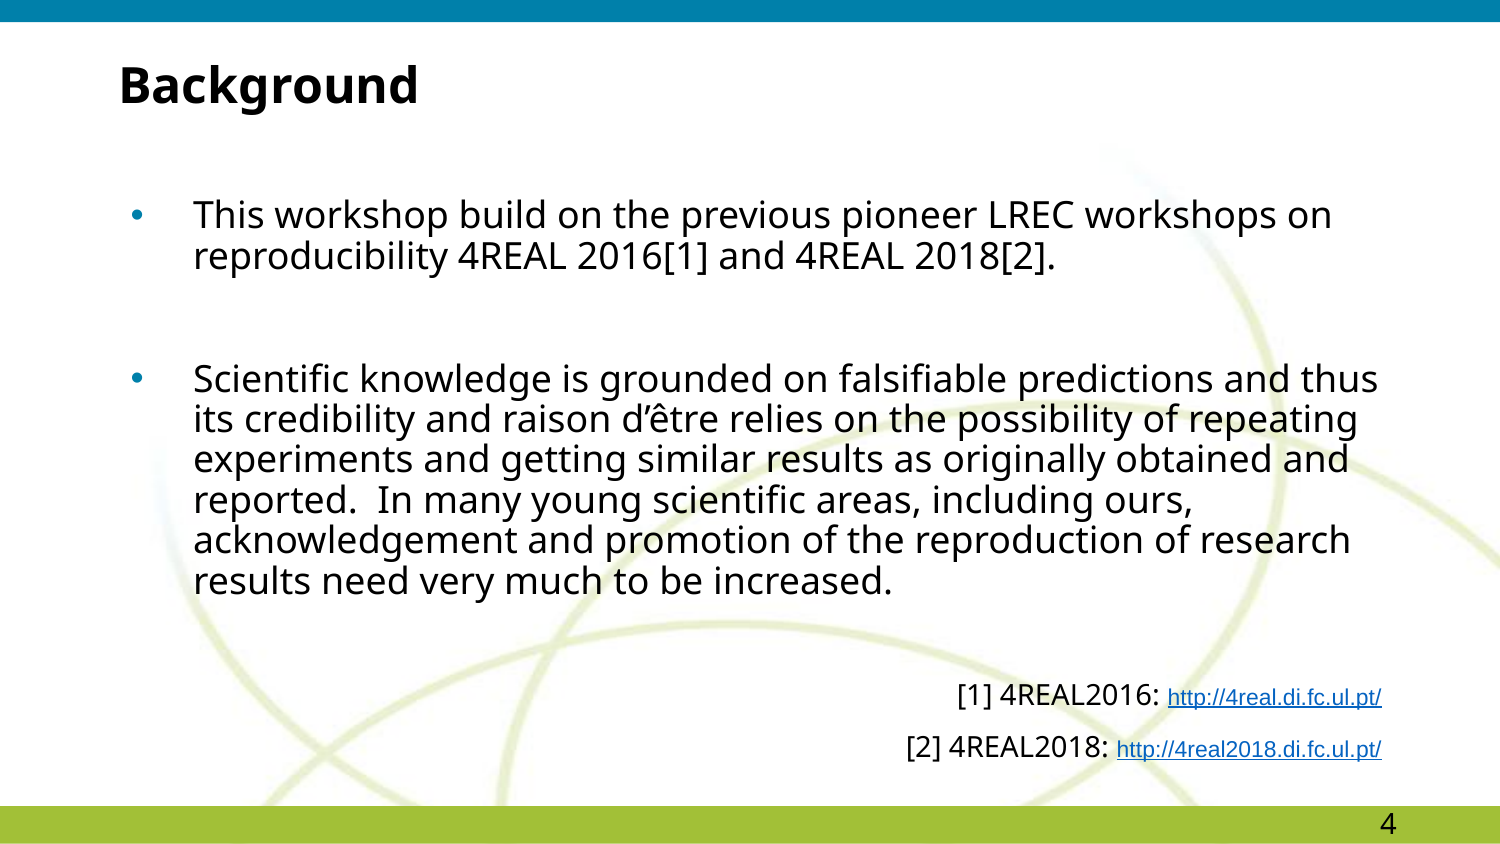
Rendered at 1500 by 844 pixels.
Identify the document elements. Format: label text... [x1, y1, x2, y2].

slide_number 4 [1059, 808, 1397, 842]
list [1] 4REAL2016: http://4real.di.fc.ul.pt/ [2] 4REAL2018: http://4real2018.di.fc.ul.pt/ [103, 664, 1397, 804]
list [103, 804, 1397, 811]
list This workshop build on the previous pioneer LREC workshops on reproducibility 4REAL 2016[1] and 4REAL 2018[2]. Scientific knowledge is grounded on falsifiable predictions and thus its credibility and raison d’être relies on the possibility of repeating experiments and getting similar results as originally obtained and reported. In many young scientific areas, including ours, acknowledgement and promotion of the reproduction of research results need very much to be increased. [103, 181, 1397, 664]
title Background [103, 44, 1397, 178]
picture [0, 23, 1500, 806]
